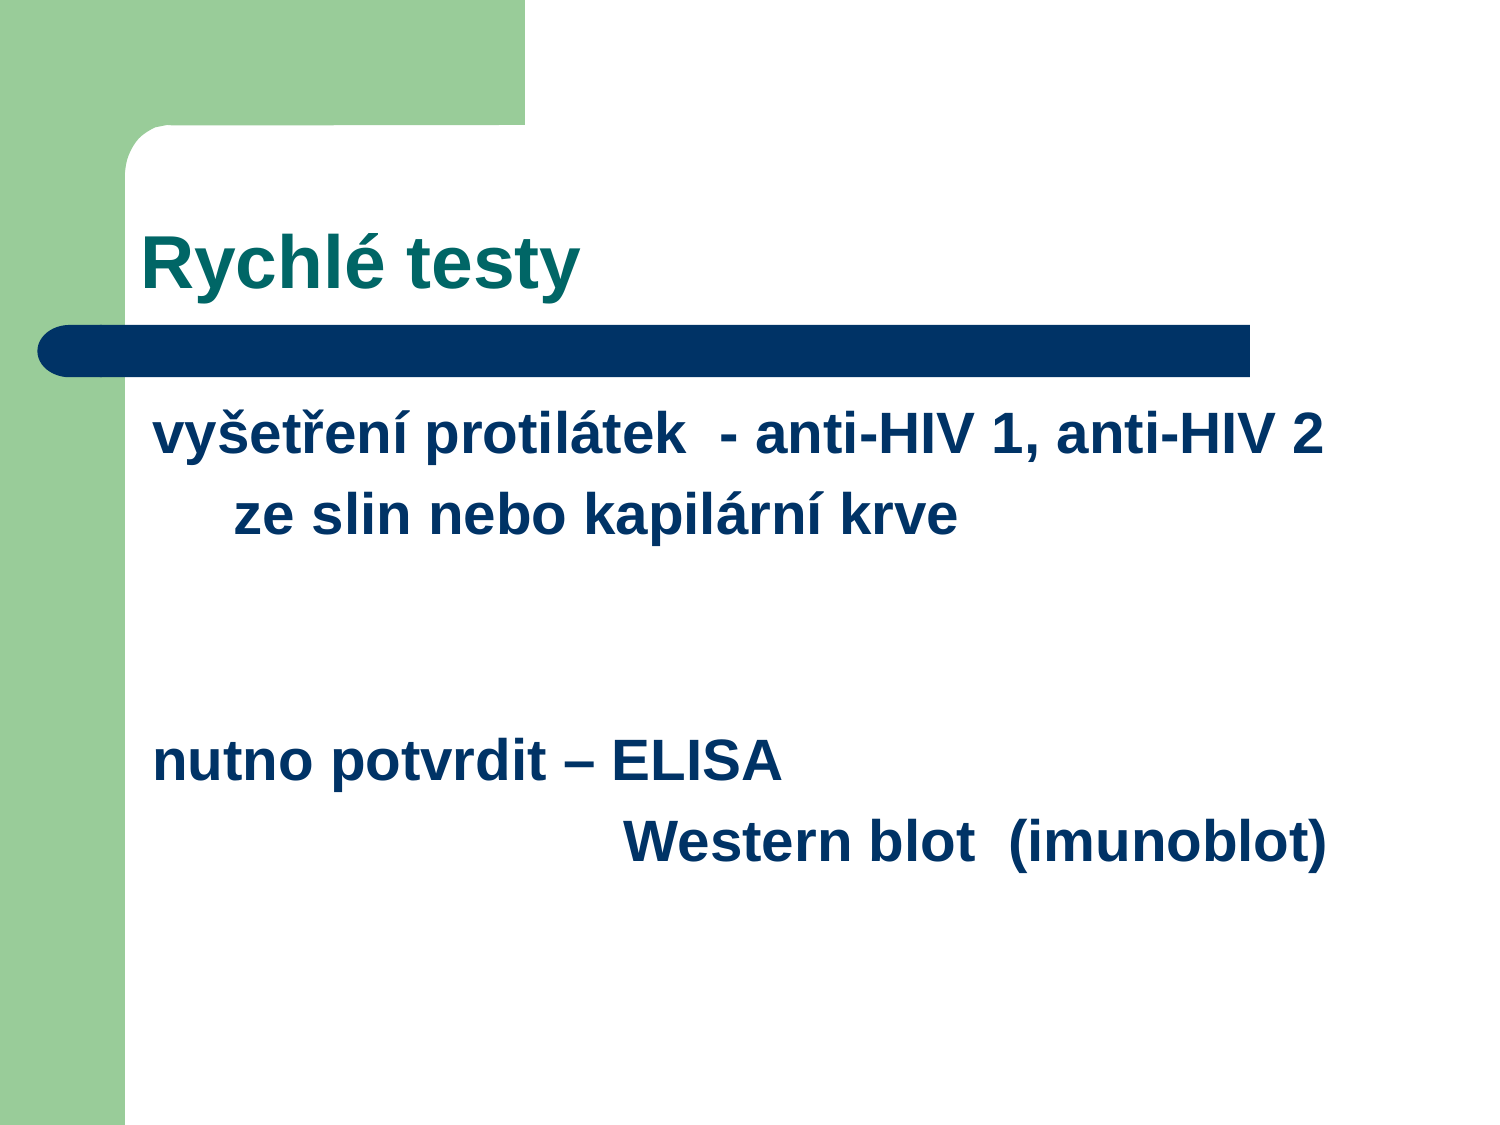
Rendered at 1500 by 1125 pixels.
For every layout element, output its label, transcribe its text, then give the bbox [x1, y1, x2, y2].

title Rychlé testy [125, 125, 1425, 313]
list vyšetření protilátek - anti-HIV 1, anti-HIV 2 ze slin nebo kapilární krve nutno potvrdit – ELISA Western blot (imunoblot) [137, 387, 1400, 999]
